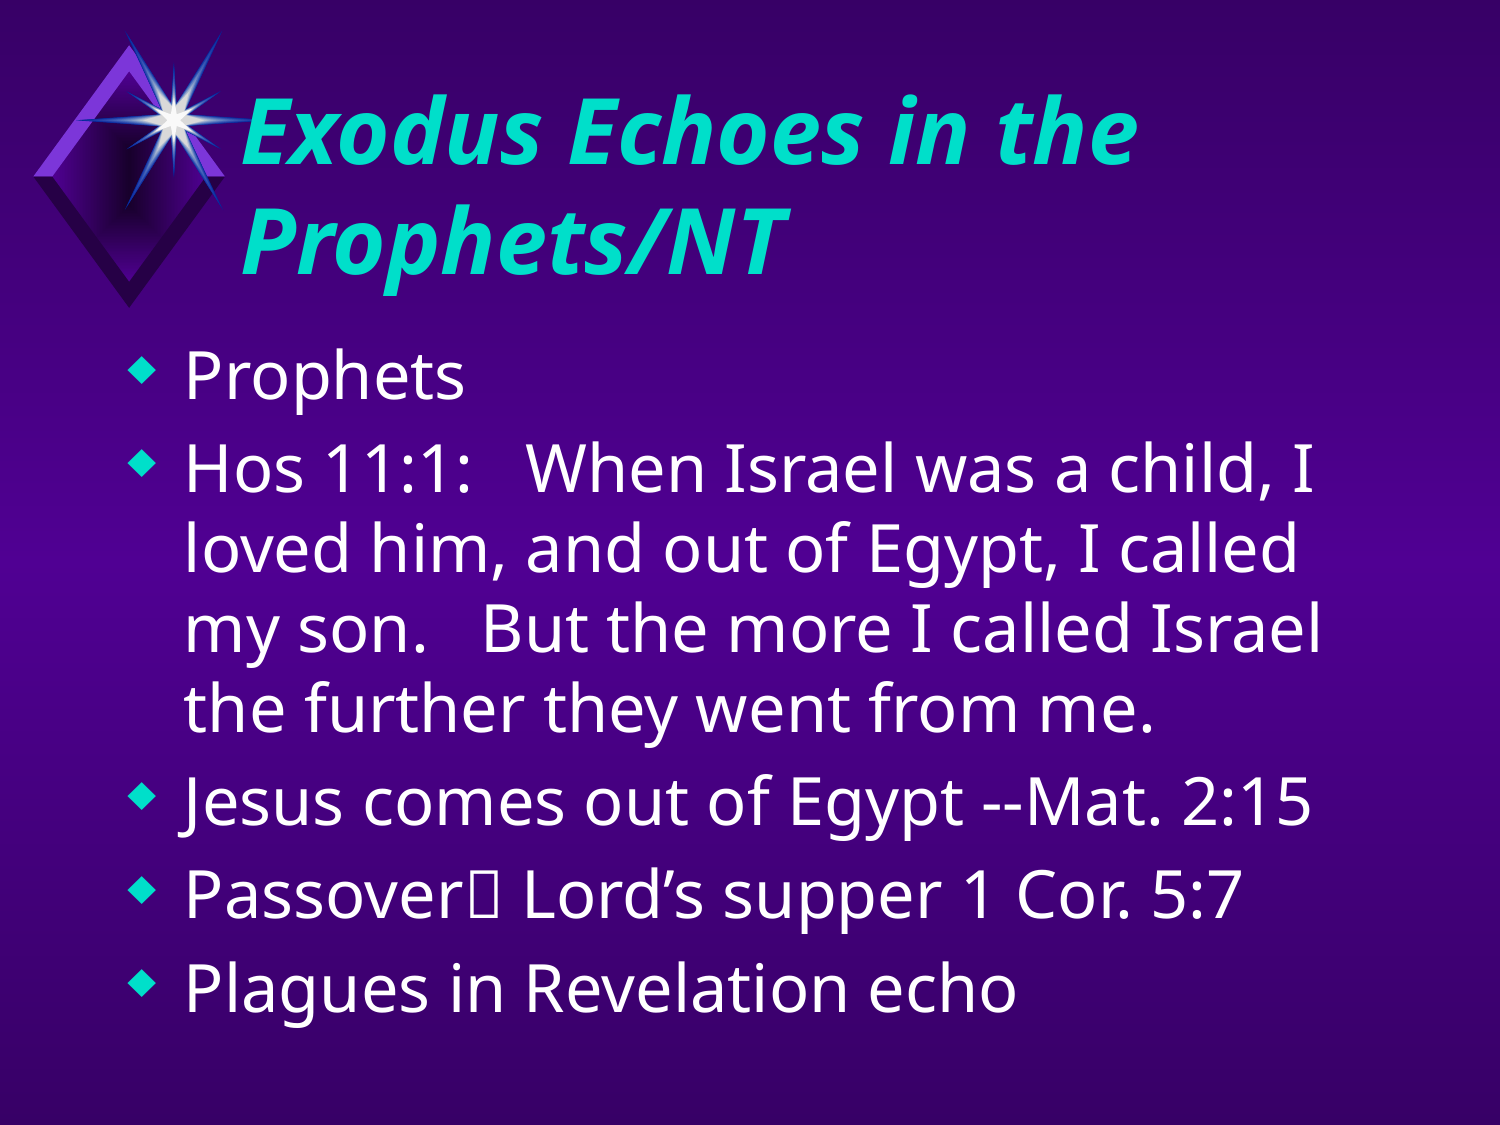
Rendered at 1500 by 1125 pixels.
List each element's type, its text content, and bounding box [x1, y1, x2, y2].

title Exodus Echoes in the Prophets/NT [225, 78, 1388, 288]
list Prophets Hos 11:1: When Israel was a child, I loved him, and out of Egypt, I called my son. But the more I called Israel the further they went from me. Jesus comes out of Egypt --Mat. 2:15 Passover Lord’s supper 1 Cor. 5:7 Plagues in Revelation echo [112, 324, 1388, 1000]
